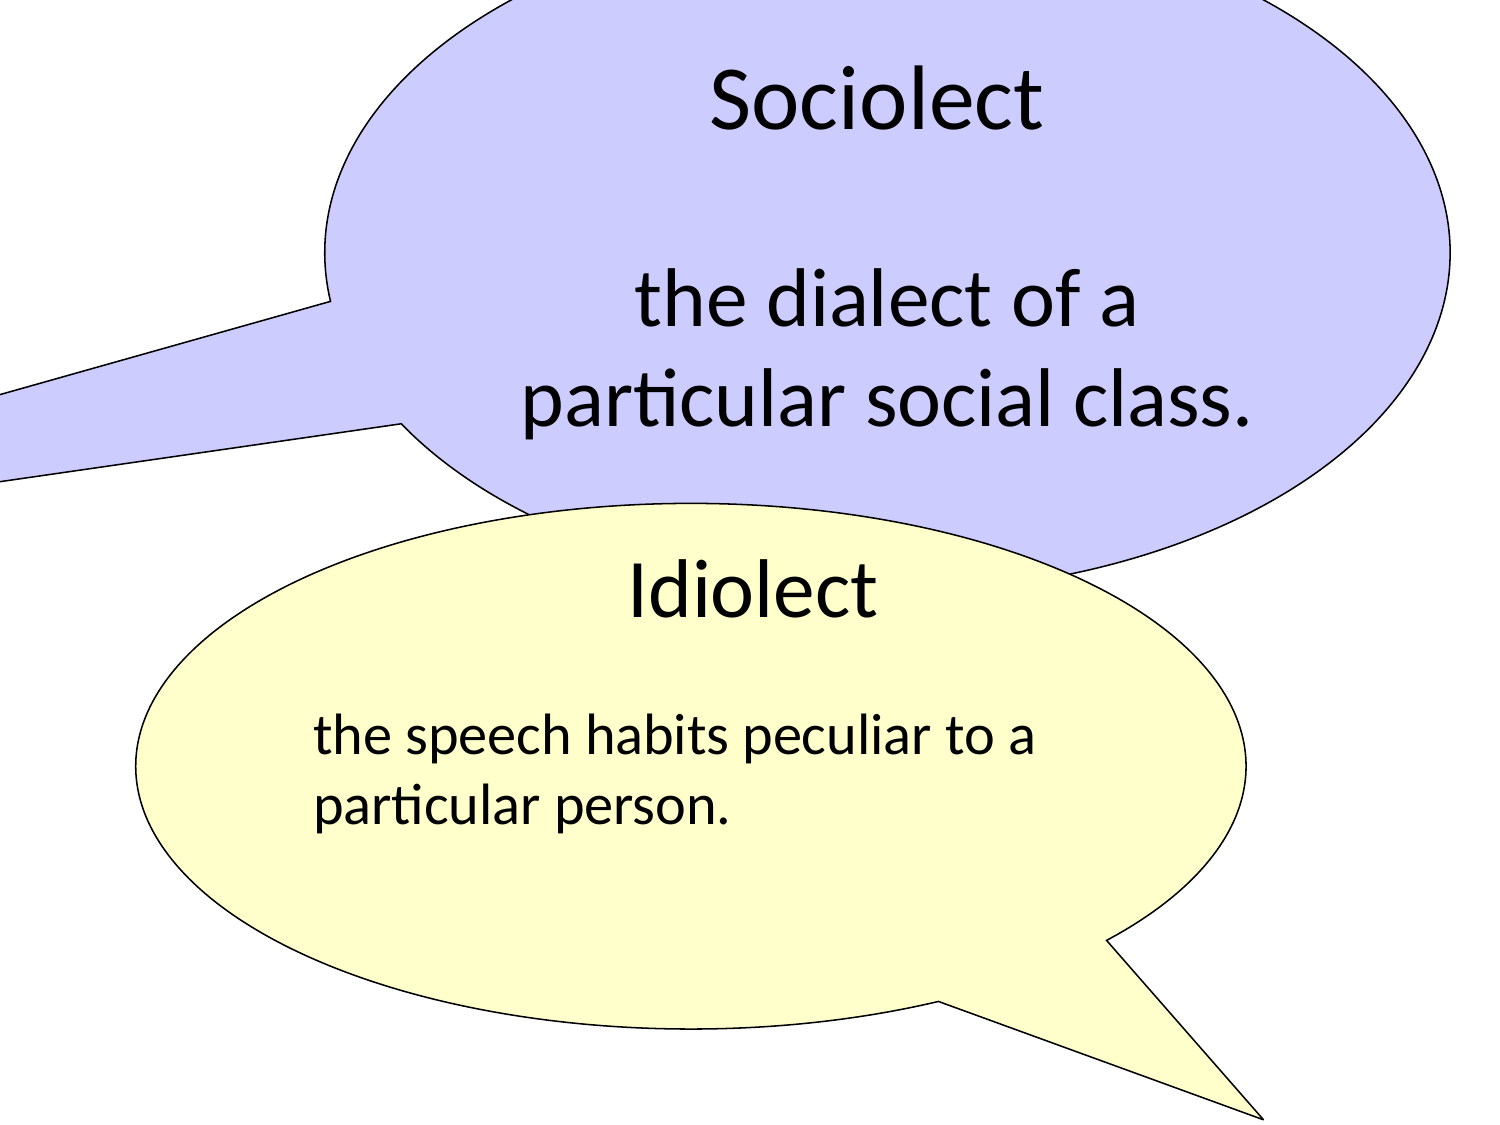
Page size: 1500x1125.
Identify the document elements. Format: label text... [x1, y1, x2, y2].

text_box the speech habits peculiar to a particular person. [135, 503, 1264, 1120]
text_box Sociolect [694, 30, 1060, 156]
text_box Idiolect [612, 527, 894, 642]
text_box the dialect of a particular social class. [0, 0, 1451, 574]
